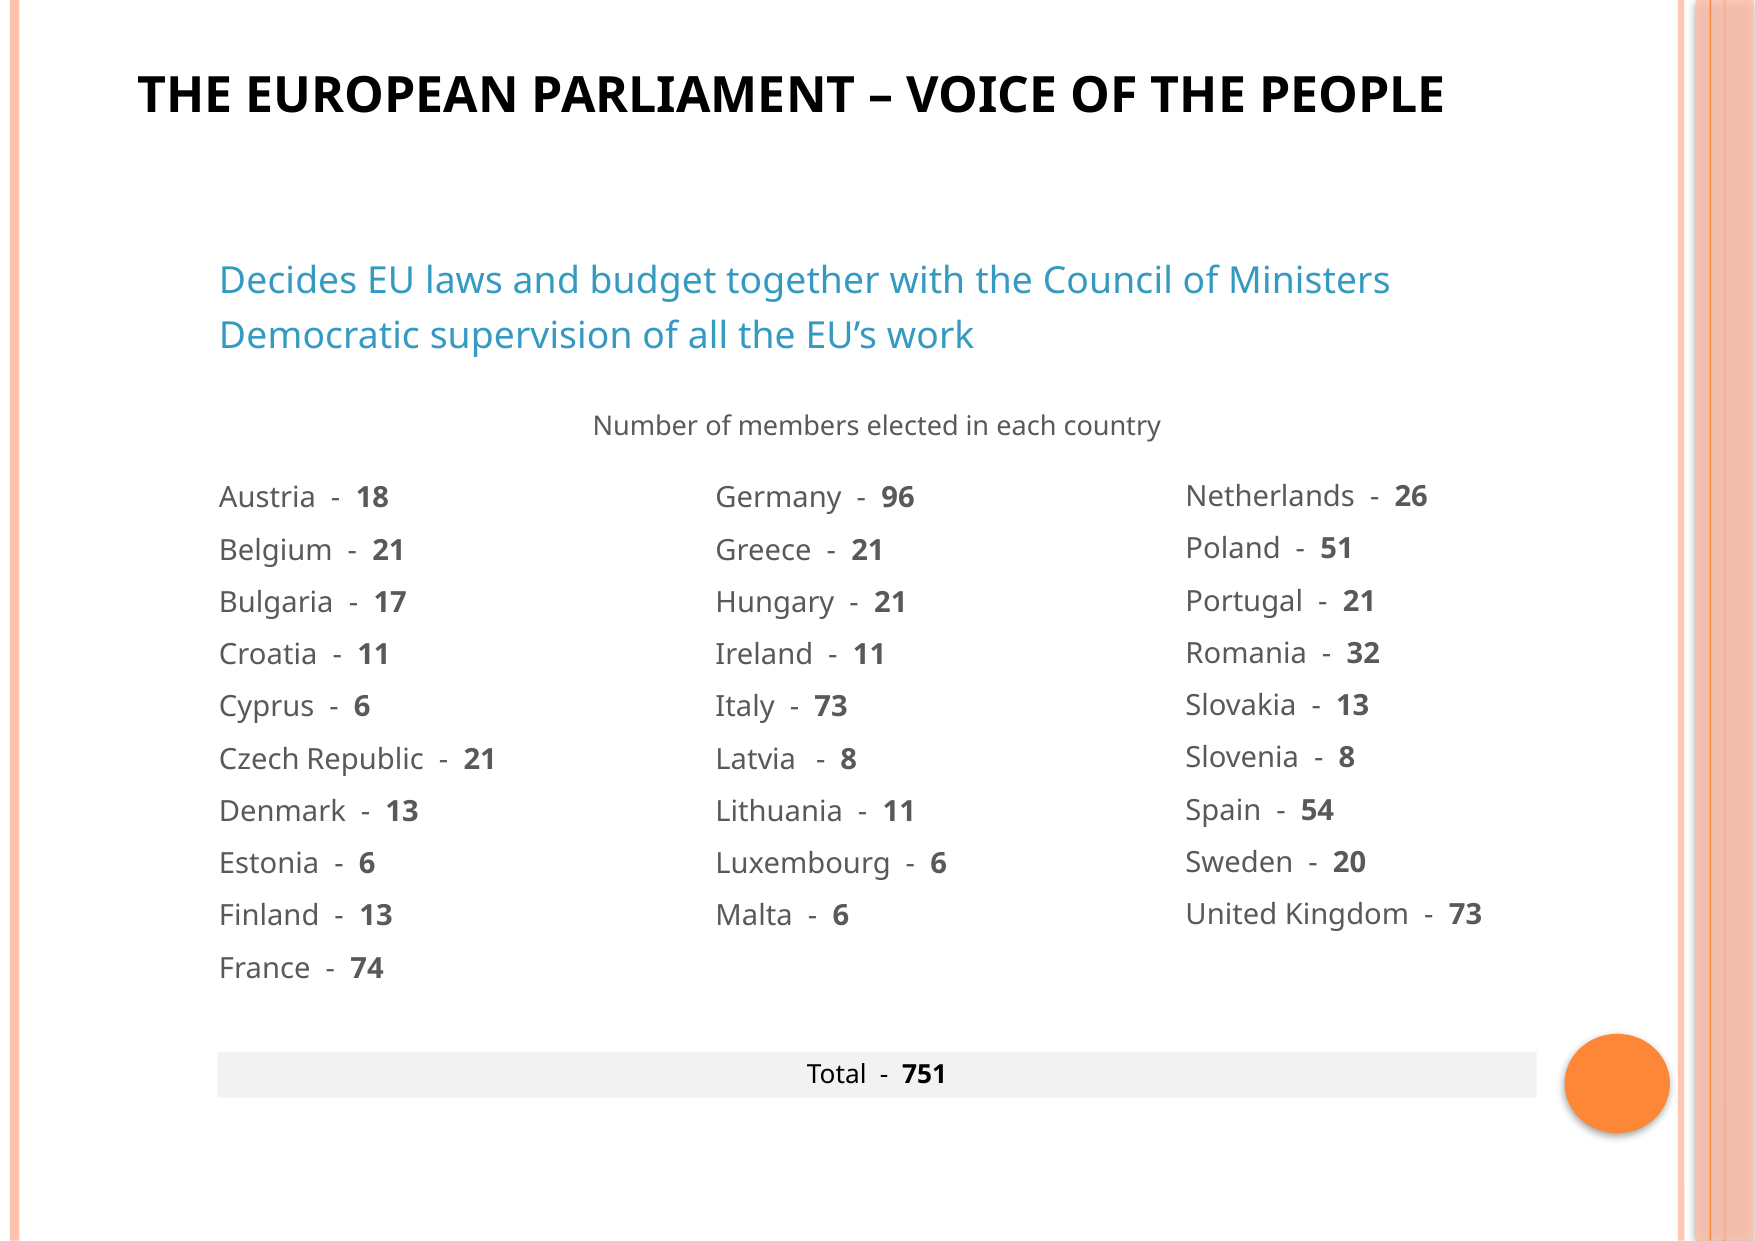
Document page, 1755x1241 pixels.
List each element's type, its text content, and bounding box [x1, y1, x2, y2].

title The European Parliament – voice of the people [120, 0, 1634, 131]
text_box Total - 751 [217, 1051, 1537, 1098]
list Number of members elected in each country [201, 399, 1566, 473]
list Decides EU laws and budget together with the Council of Ministers Democratic supervision of all the EU’s work [201, 247, 1699, 366]
text_box Netherlands - 26 Poland - 51 Portugal - 21 Romania - 32 Slovakia - 13 Slovenia - 8 Spain - 54 Sweden - 20 United Kingdom - 73 [1168, 472, 1668, 975]
text_box Austria - 18 Belgium - 21 Bulgaria - 17 Croatia - 11 Cyprus - 6 Czech Republic - 21 Denmark - 13 Estonia - 6 Finland - 13 France - 74 [201, 474, 614, 1098]
text_box Germany - 96 Greece - 21 Hungary - 21 Ireland - 11 Italy - 73 Latvia - 8 Lithuania - 11 Luxembourg - 6 Malta - 6 [698, 474, 1111, 955]
